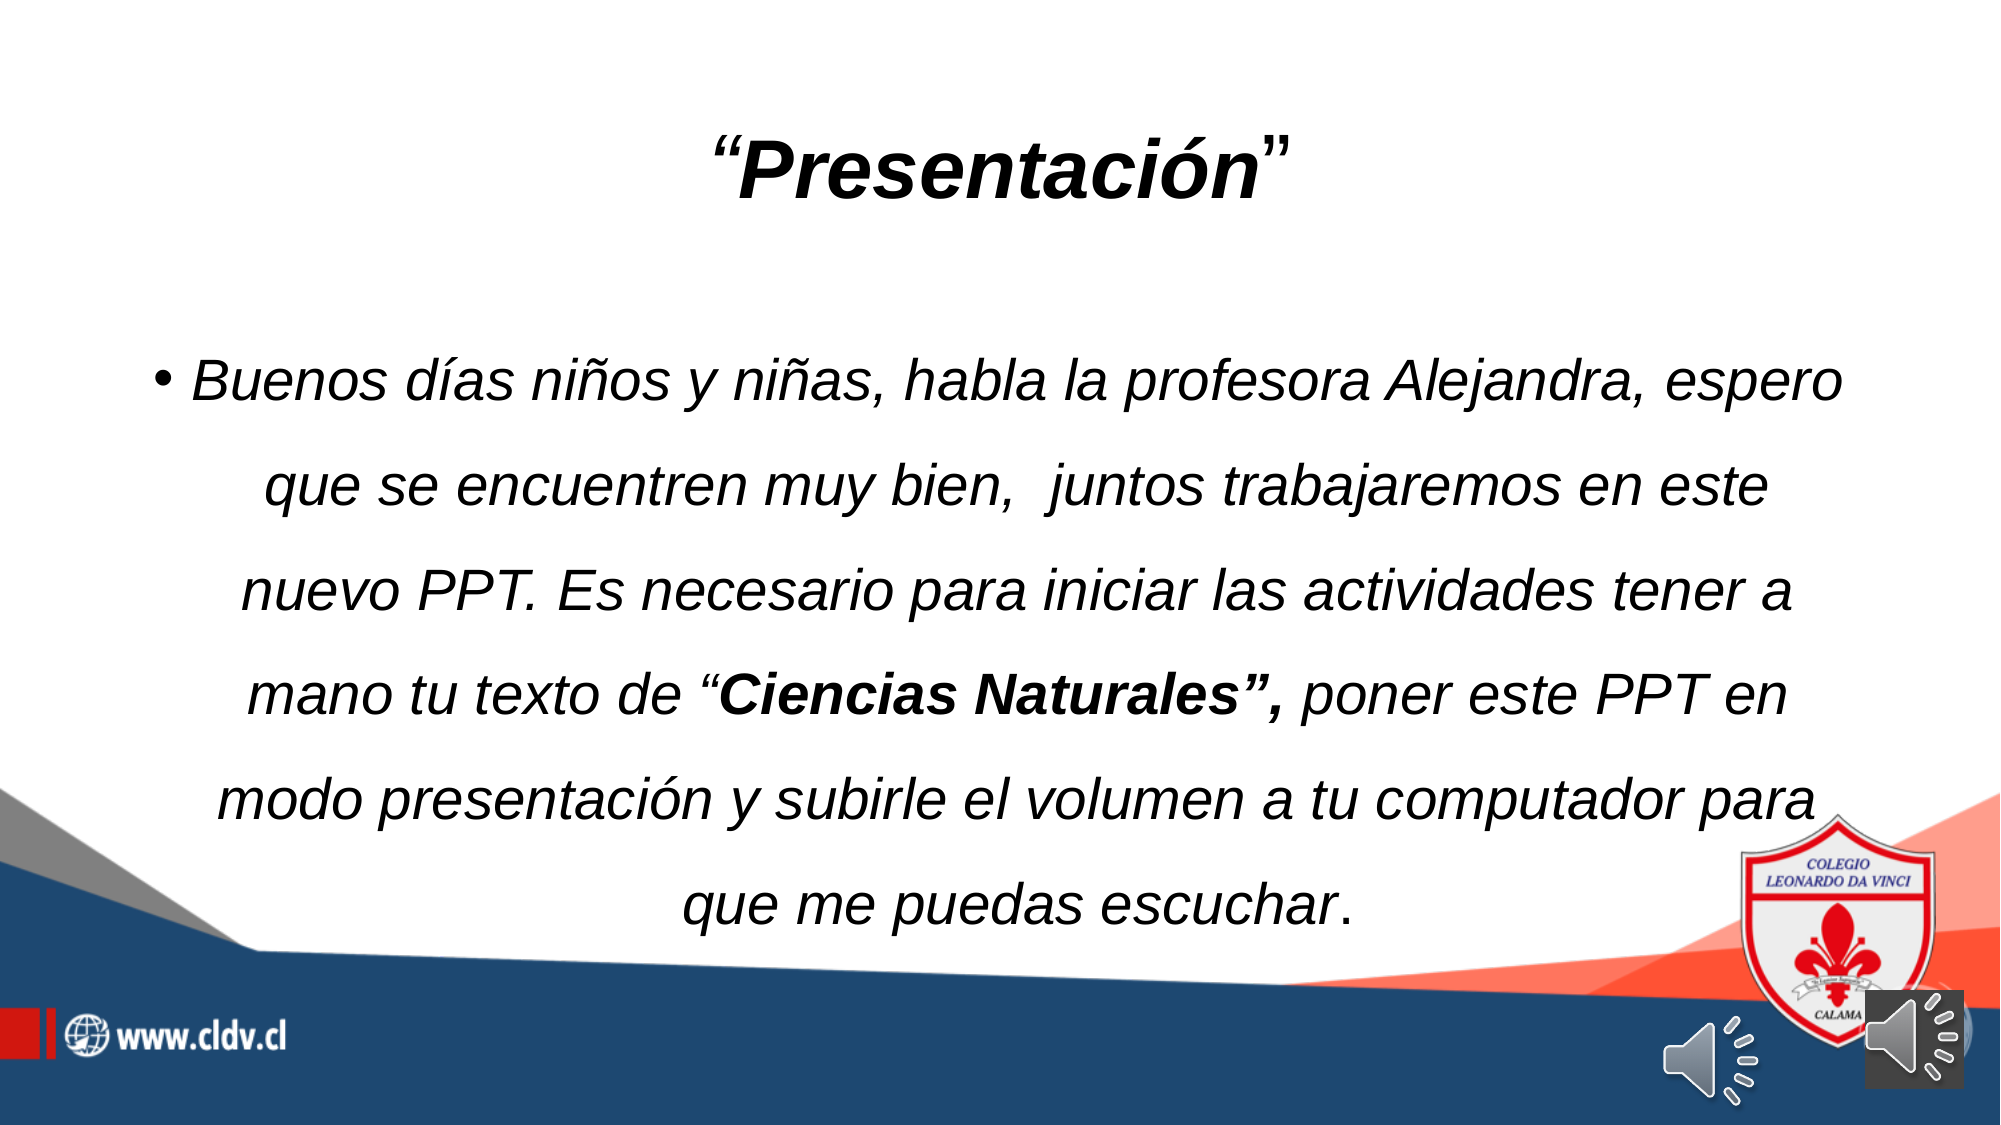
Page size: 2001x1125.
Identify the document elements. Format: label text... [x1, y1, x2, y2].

title “Presentación” [137, 59, 1863, 278]
picture [0, 786, 2000, 1125]
list Buenos días niños y niñas, habla la profesora Alejandra, espero que se encuentren muy bien, juntos trabajaremos en este nuevo PPT. Es necesario para iniciar las actividades tener a mano tu texto de “Ciencias Naturales”, poner este PPT en modo presentación y subirle el volumen a tu computador para que me puedas escuchar. [137, 299, 1863, 1014]
